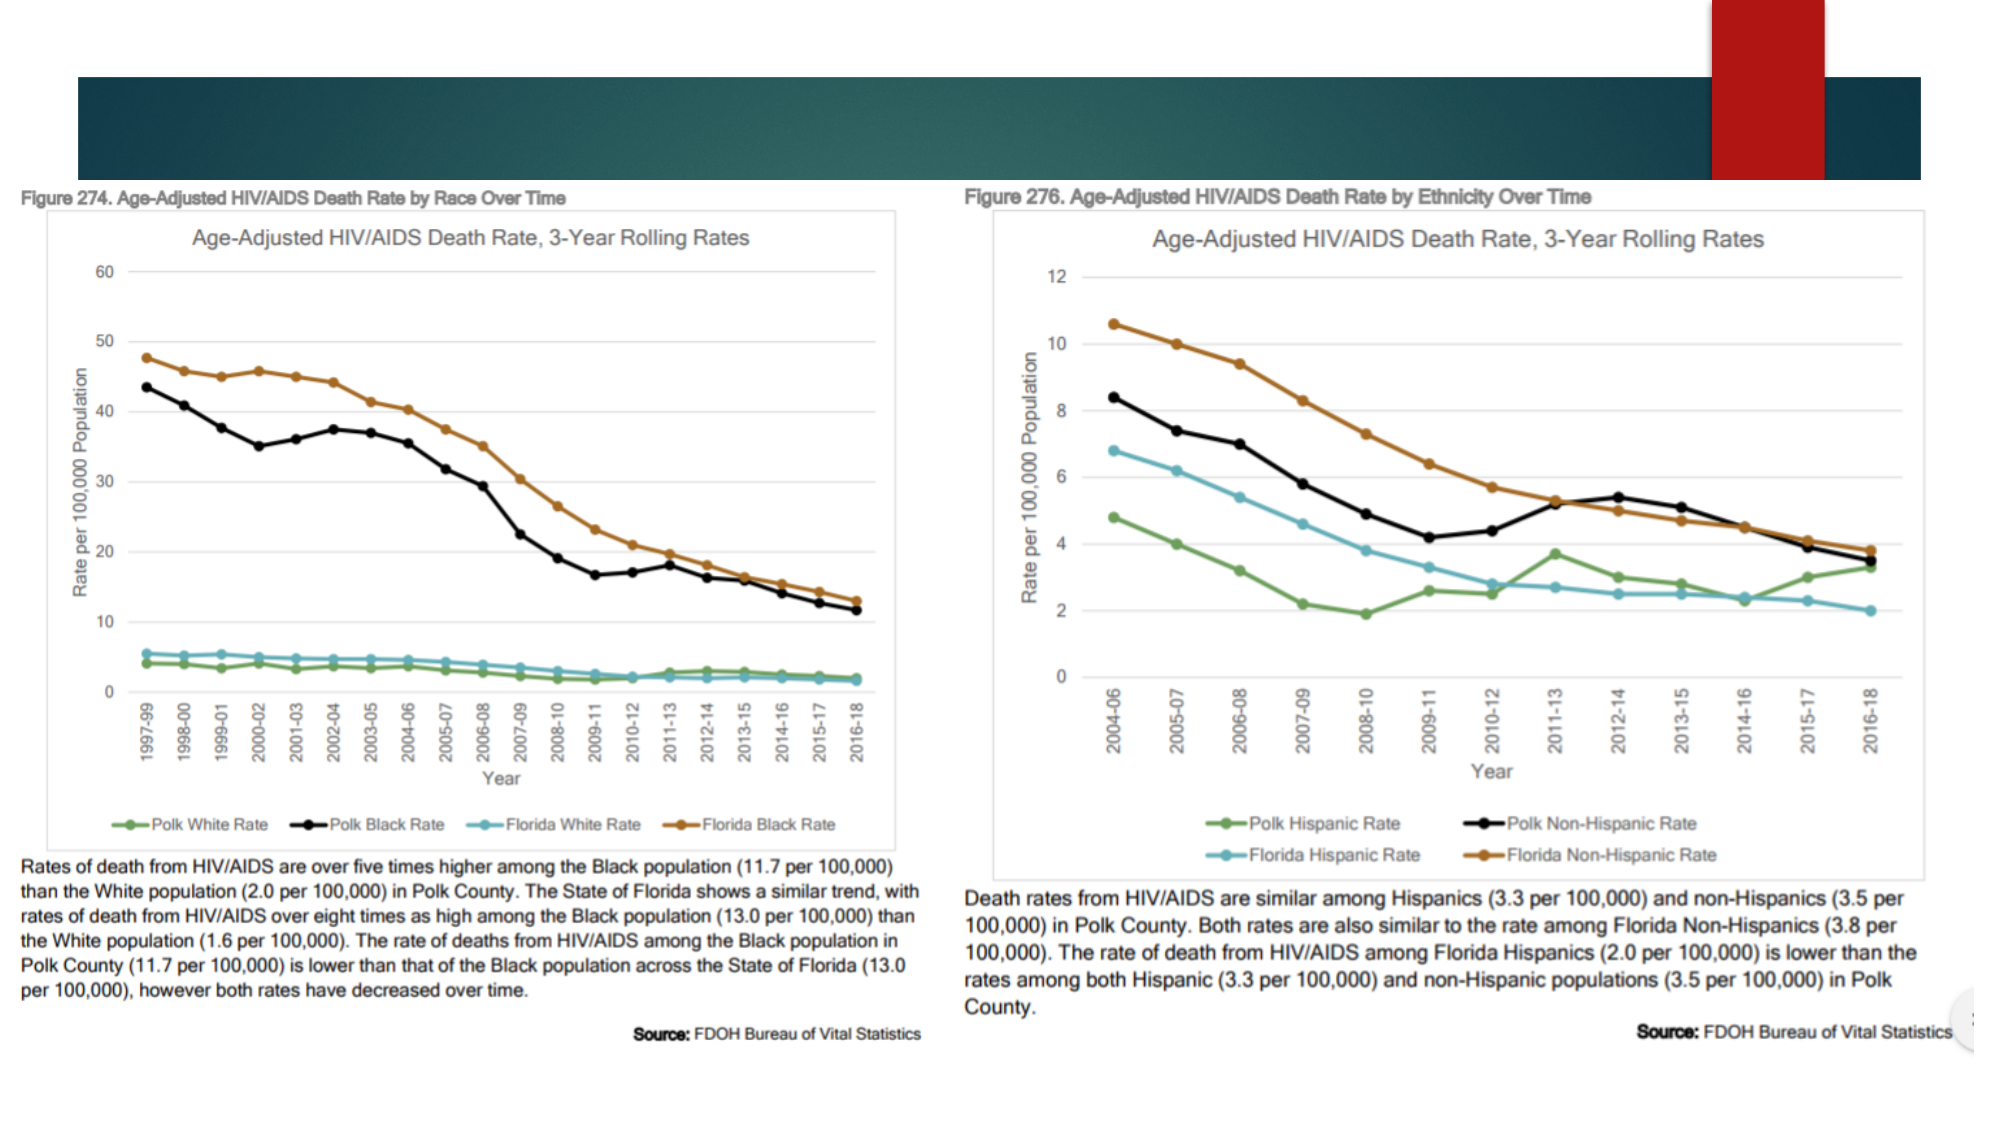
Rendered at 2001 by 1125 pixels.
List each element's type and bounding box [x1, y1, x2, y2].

picture [0, 180, 1974, 1066]
